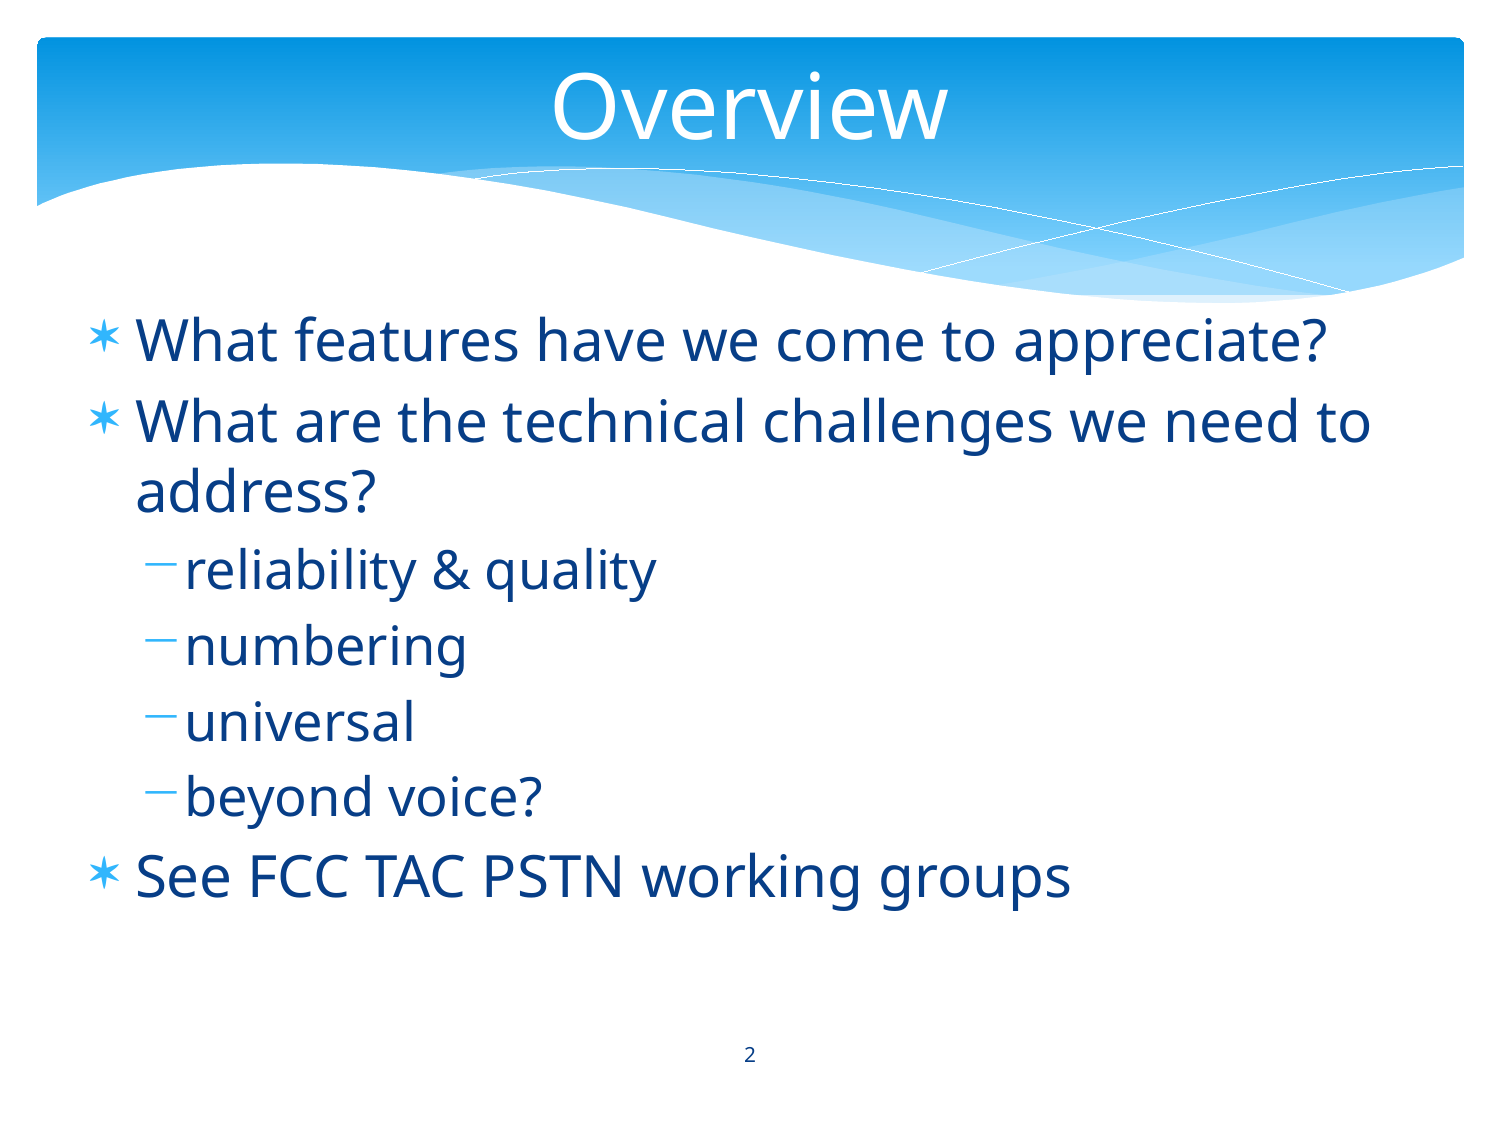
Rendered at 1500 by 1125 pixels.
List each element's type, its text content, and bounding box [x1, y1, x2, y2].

list What features have we come to appreciate? What are the technical challenges we need to address? reliability & quality numbering universal beyond voice? See FCC TAC PSTN working groups [75, 295, 1425, 1005]
slide_number 2 [654, 1025, 846, 1086]
title Overview [75, 38, 1425, 168]
